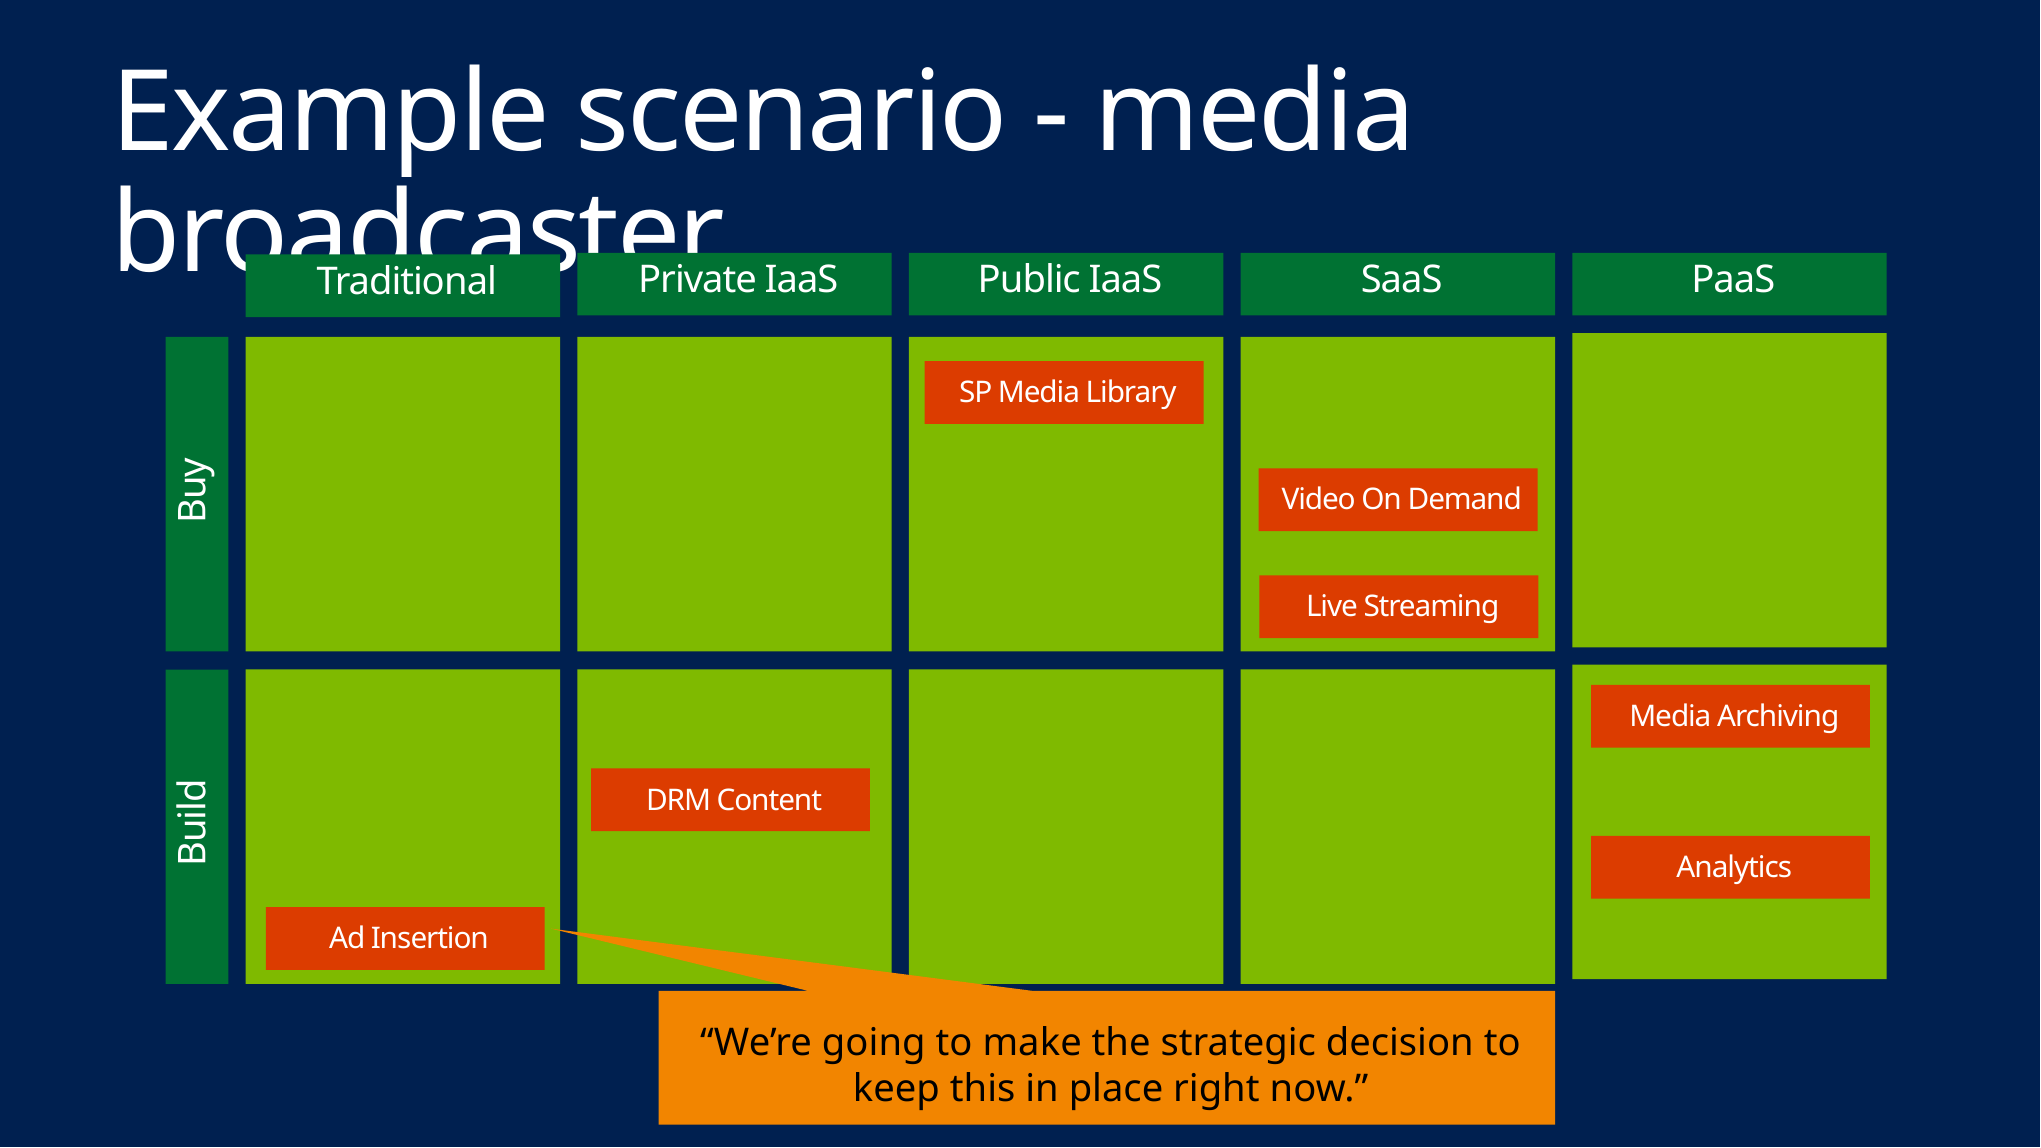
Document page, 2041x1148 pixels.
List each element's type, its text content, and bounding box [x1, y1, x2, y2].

text_box Build [165, 669, 229, 985]
text_box Public IaaS [908, 252, 1224, 316]
text_box Traditional [245, 254, 561, 318]
text_box SaaS [1240, 252, 1556, 316]
text_box Analytics [1590, 835, 1871, 899]
text_box PaaS [1572, 252, 1887, 316]
text_box [1572, 332, 1887, 648]
text_box “We’re going to make the strategic decision to keep this in place right now.” [657, 971, 1556, 1126]
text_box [245, 336, 892, 985]
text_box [908, 336, 1556, 985]
text_box Private IaaS [576, 252, 892, 316]
text_box Buy [165, 336, 229, 652]
text_box Media Archiving [1590, 684, 1871, 748]
text_box [1572, 664, 1887, 980]
title Example scenario - media broadcaster [87, 38, 1953, 164]
